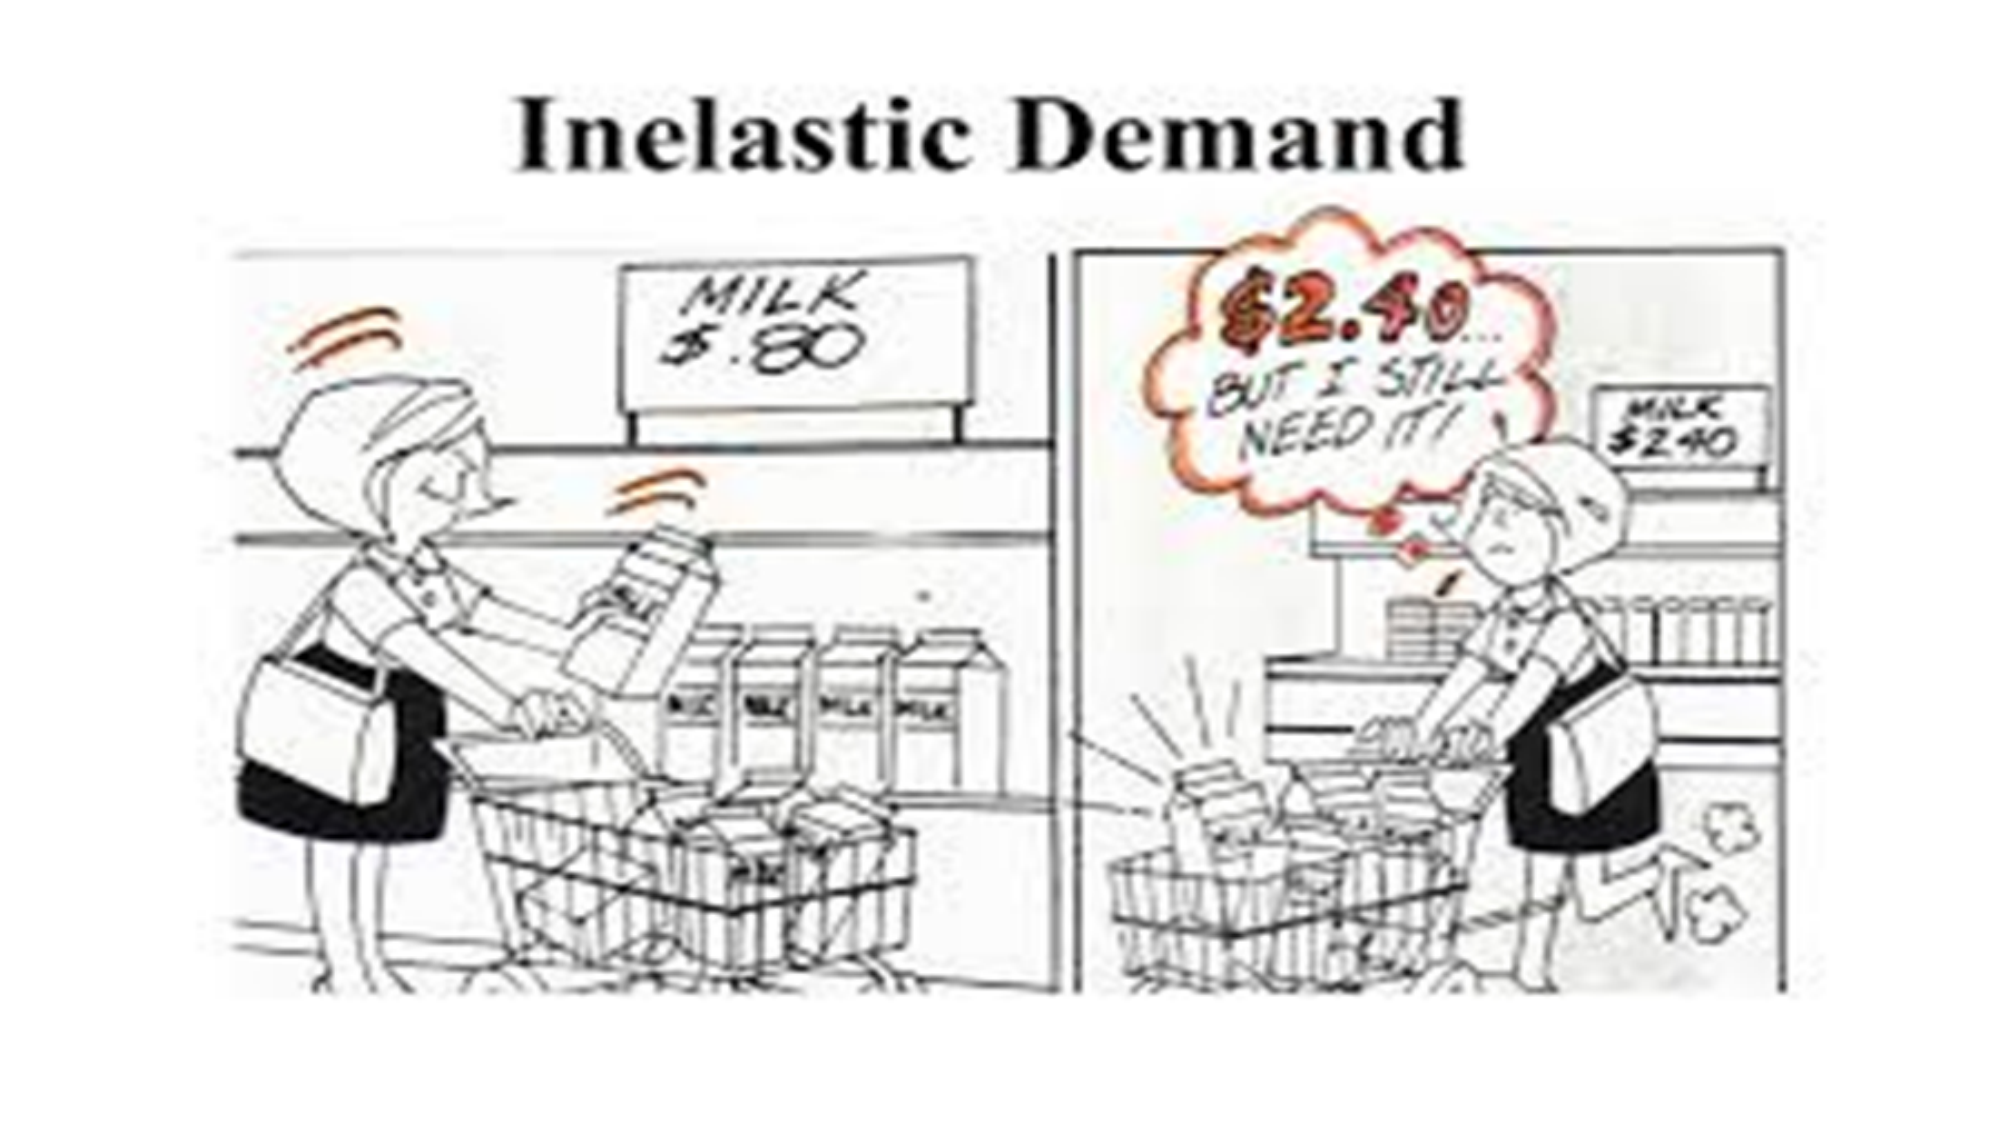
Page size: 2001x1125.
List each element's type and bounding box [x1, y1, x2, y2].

picture [148, 43, 1831, 1075]
